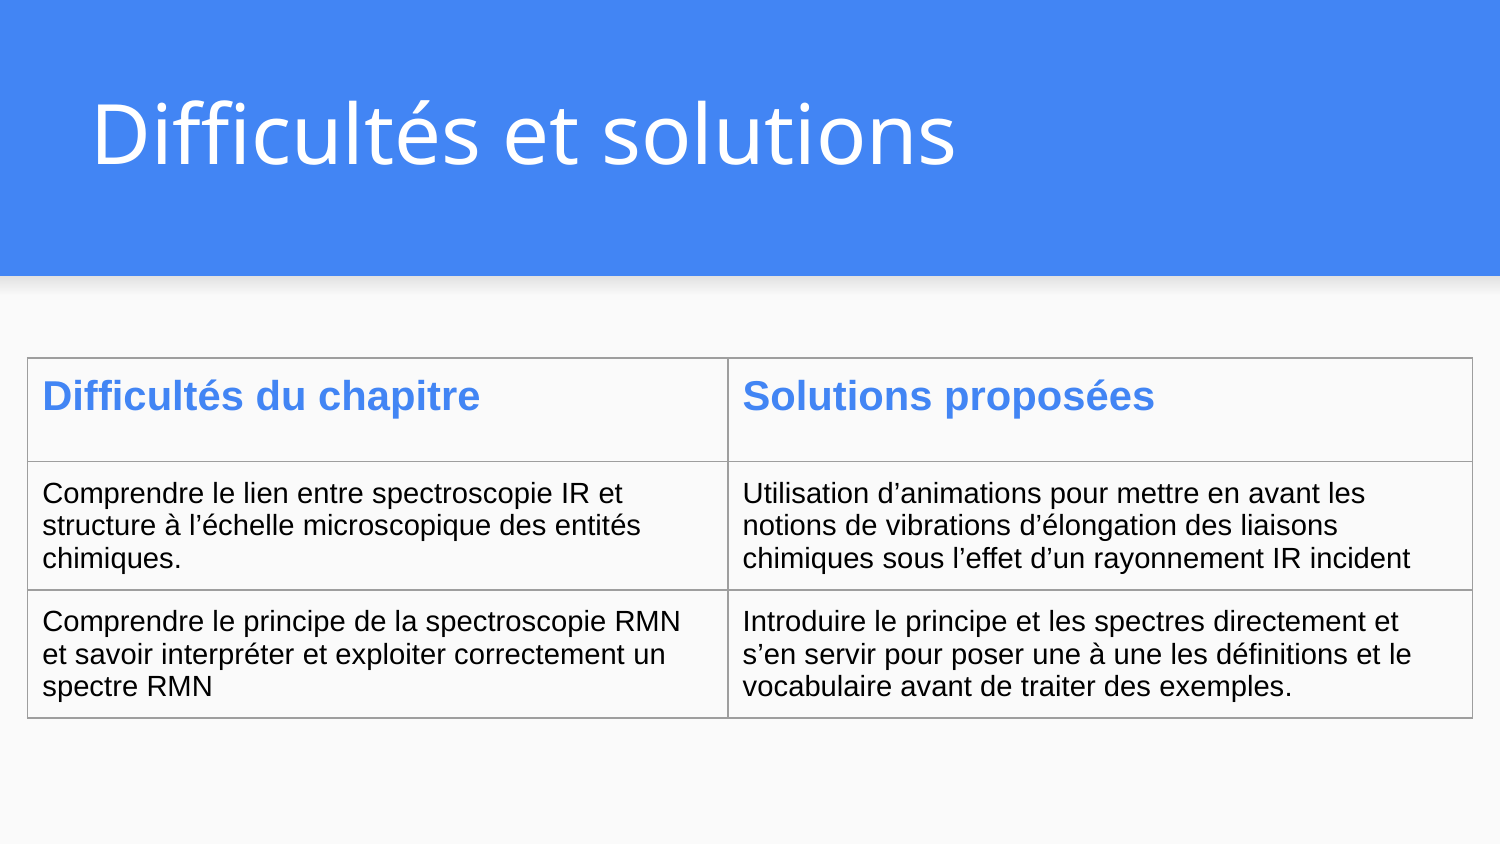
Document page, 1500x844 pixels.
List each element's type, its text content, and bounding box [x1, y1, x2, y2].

table_cell Comprendre le principe de la spectroscopie RMN et savoir interpréter et exploiter correctement un spectre RMN [28, 591, 727, 717]
table_cell Comprendre le lien entre spectroscopie IR et structure à l’échelle microscopique des entités chimiques. [28, 462, 727, 589]
title Difficultés et solutions [75, 70, 1425, 196]
table_header Solutions proposées [729, 359, 1472, 461]
table_cell Utilisation d’animations pour mettre en avant les notions de vibrations d’élongation des liaisons chimiques sous l’effet d’un rayonnement IR incident [729, 462, 1472, 589]
table_cell Introduire le principe et les spectres directement et s’en servir pour poser une à une les définitions et le vocabulaire avant de traiter des exemples. [729, 591, 1472, 717]
table_header Difficultés du chapitre [28, 359, 727, 461]
